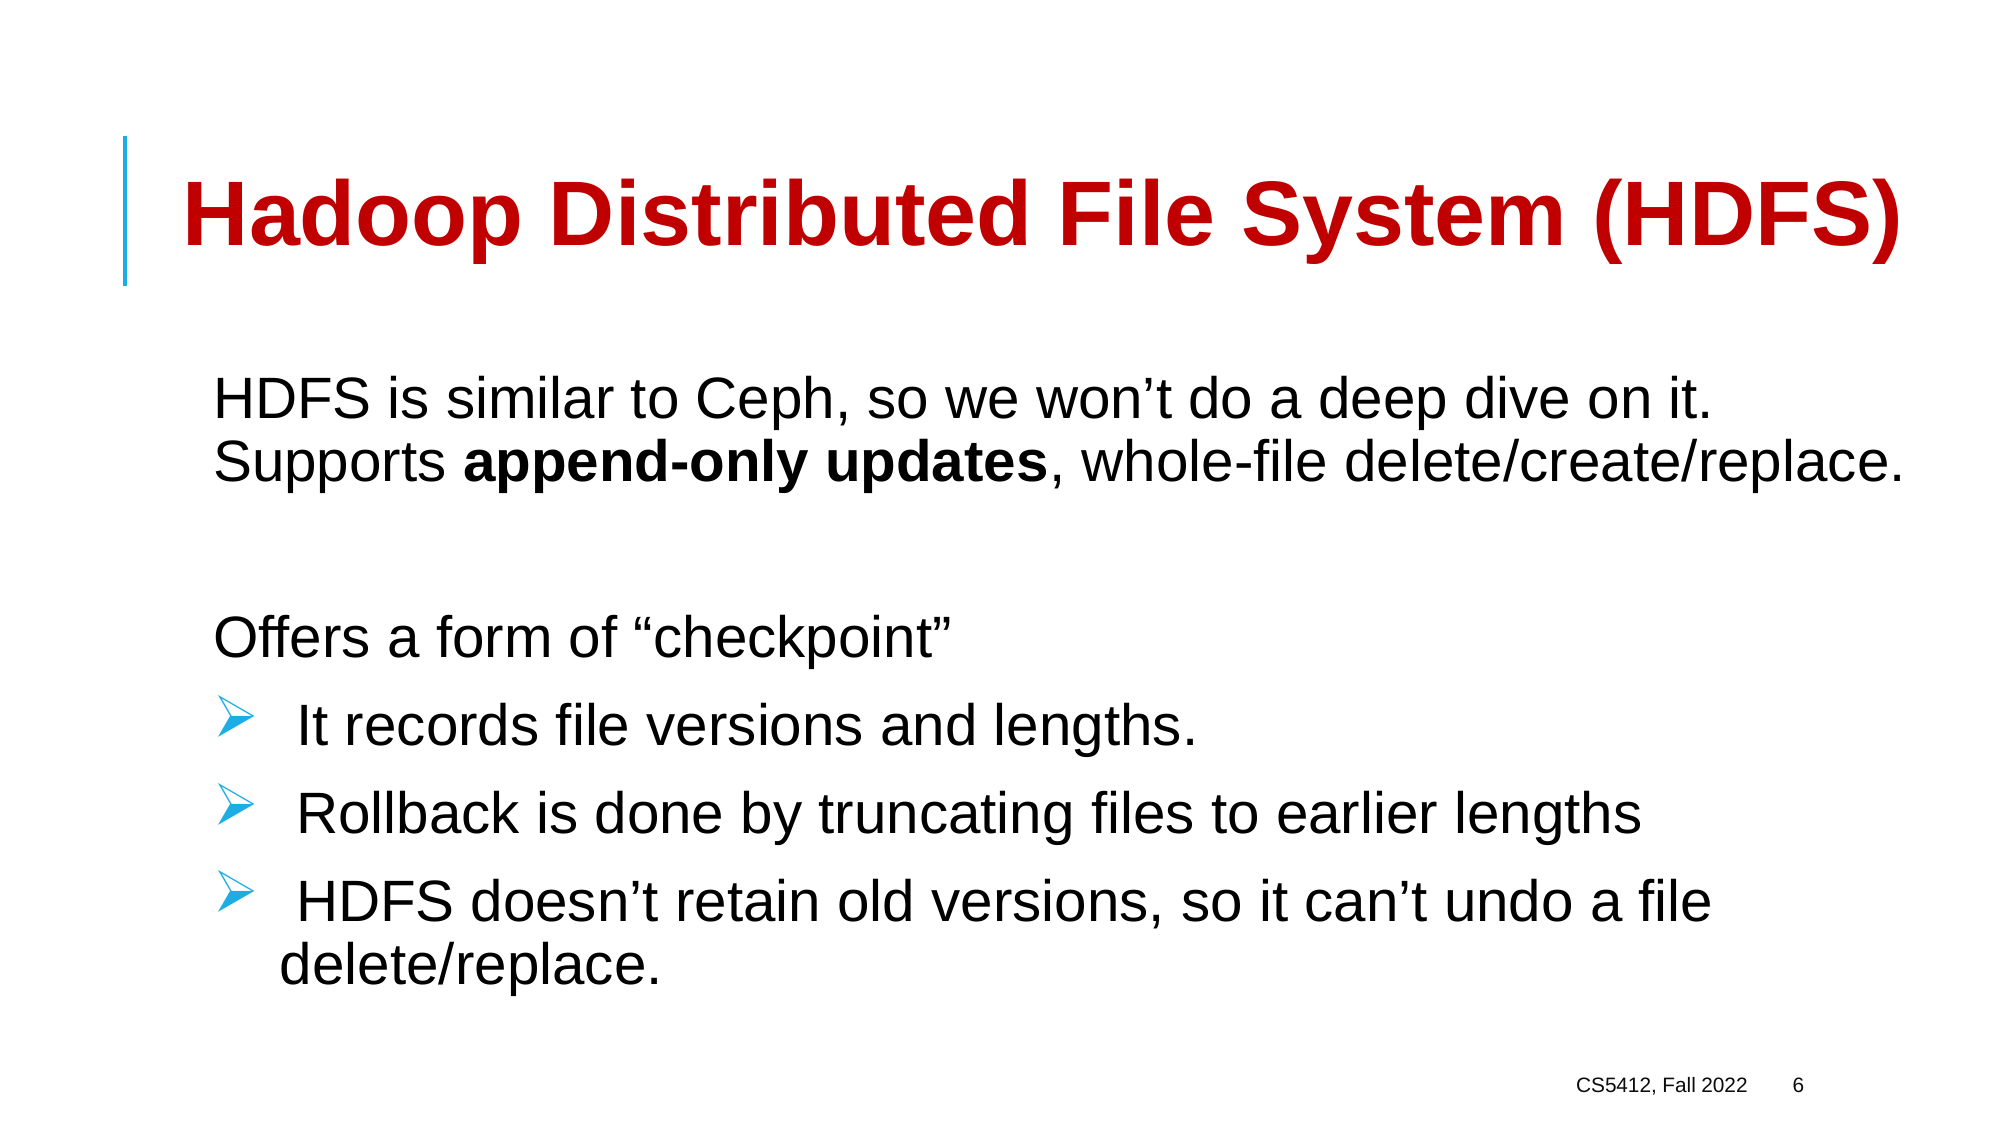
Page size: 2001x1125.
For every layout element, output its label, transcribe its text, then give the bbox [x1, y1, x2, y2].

footer CS5412, Fall 2022 [794, 1061, 1763, 1107]
list HDFS is similar to Ceph, so we won’t do a deep dive on it. Supports append-only updates, whole-file delete/create/replace. Offers a form of “checkpoint” It records file versions and lengths. Rollback is done by truncating files to earlier lengths HDFS doesn’t retain old versions, so it can’t undo a file delete/replace. [190, 353, 2000, 980]
title Hadoop Distributed File System (HDFS) [168, 96, 1938, 342]
slide_number 6 [1777, 1061, 1938, 1107]
